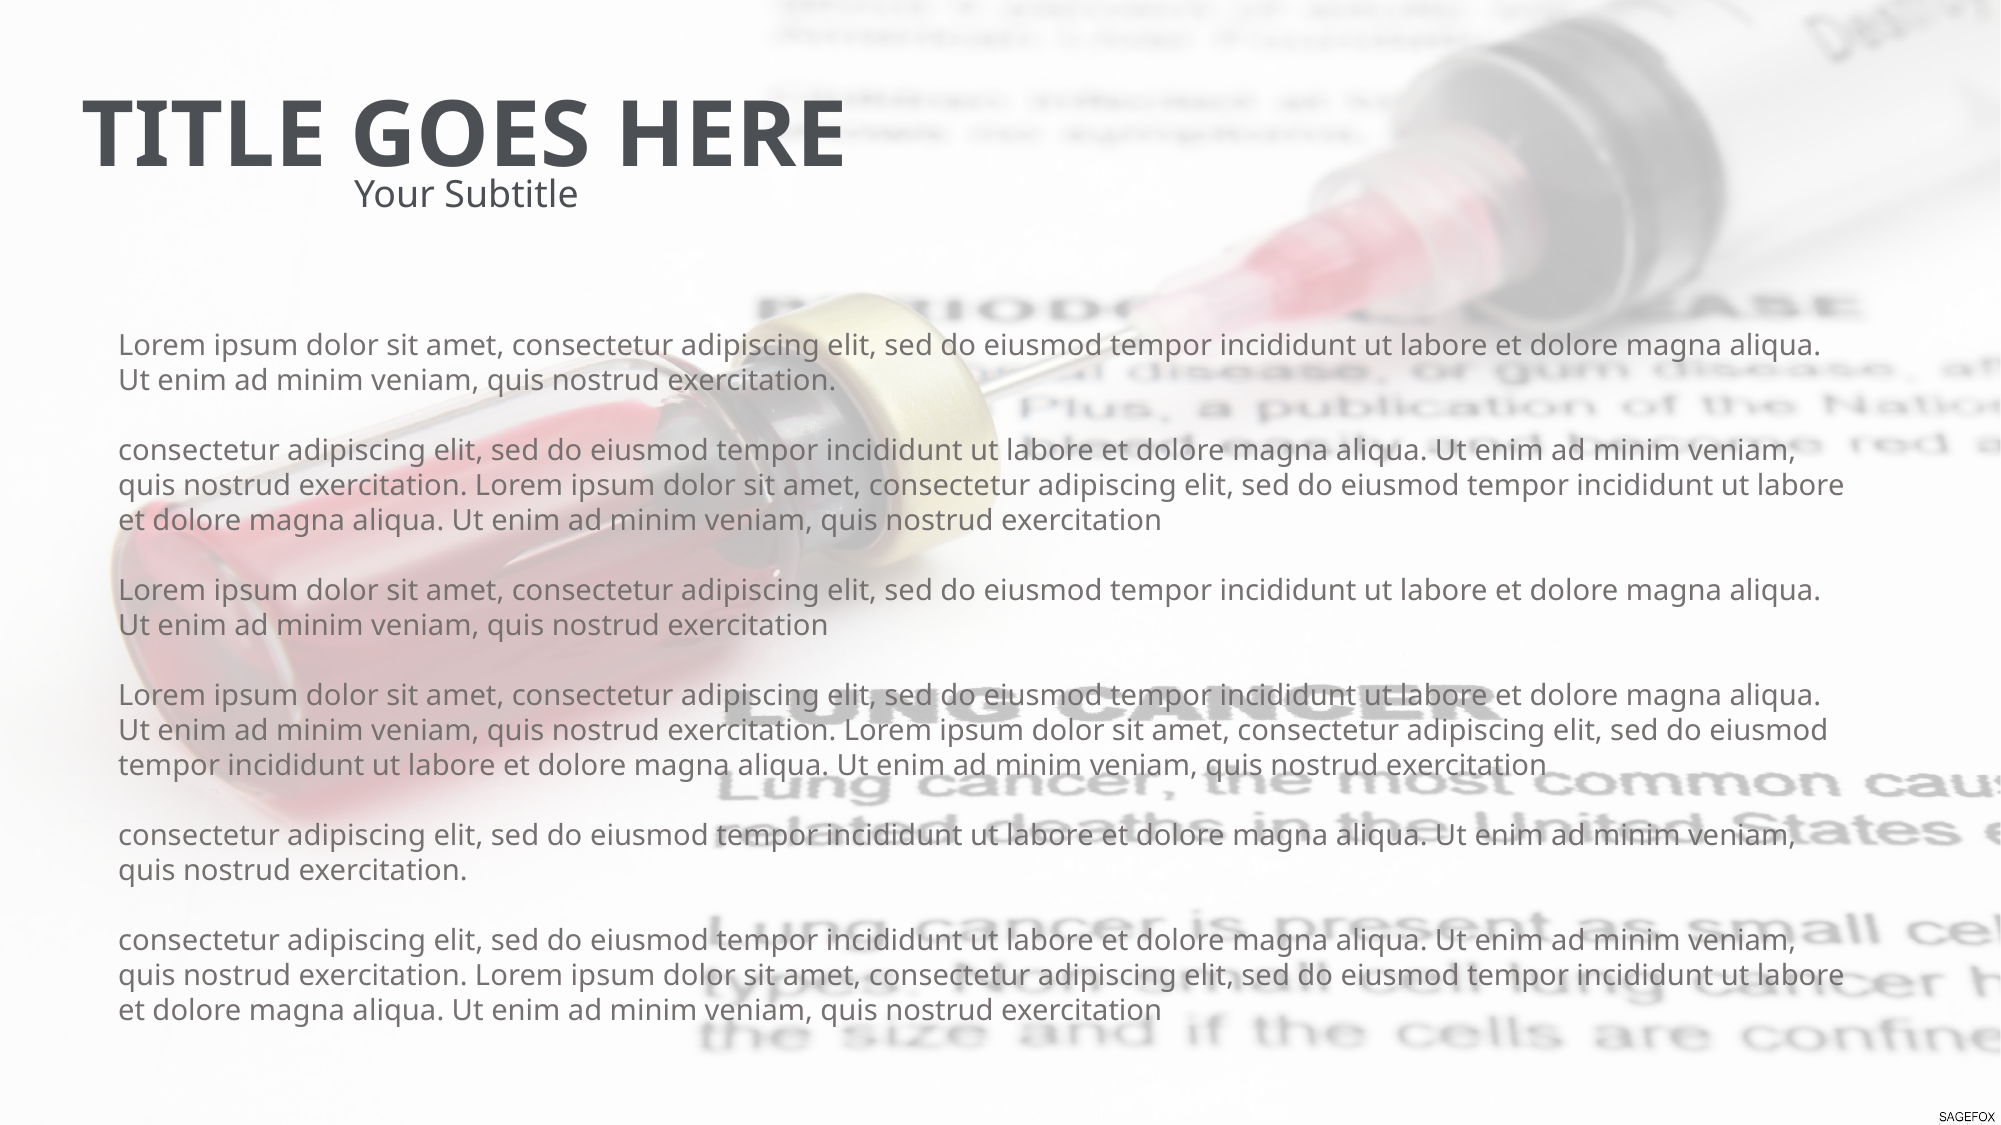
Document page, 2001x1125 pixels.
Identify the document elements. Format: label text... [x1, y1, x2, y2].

picture [1936, 1111, 1997, 1125]
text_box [13, 66, 918, 224]
text_box Lorem ipsum dolor sit amet, consectetur adipiscing elit, sed do eiusmod tempor incididunt ut labore et dolore magna aliqua. Ut enim ad minim veniam, quis nostrud exercitation. consectetur adipiscing elit, sed do eiusmod tempor incididunt ut labore et dolore magna aliqua. Ut enim ad minim veniam, quis nostrud exercitation. Lorem ipsum dolor sit amet, consectetur adipiscing elit, sed do eiusmod tempor incididunt ut labore et dolore magna aliqua. Ut enim ad minim veniam, quis nostrud exercitation Lorem ipsum dolor sit amet, consectetur adipiscing elit, sed do eiusmod tempor incididunt ut labore et dolore magna aliqua. Ut enim ad minim veniam, quis nostrud exercitation Lorem ipsum dolor sit amet, consectetur adipiscing elit, sed do eiusmod tempor incididunt ut labore et dolore magna aliqua. Ut enim ad minim veniam, quis nostrud exercitation. Lorem ipsum dolor sit amet, consectetur adipiscing elit, sed do eiusmod tempor incididunt ut labore et dolore magna aliqua. Ut enim ad minim veniam, quis nostrud exercitation consectetur adipiscing elit, sed do eiusmod tempor incididunt ut labore et dolore magna aliqua. Ut enim ad minim veniam, quis nostrud exercitation. consectetur adipiscing elit, sed do eiusmod tempor incididunt ut labore et dolore magna aliqua. Ut enim ad minim veniam, quis nostrud exercitation. Lorem ipsum dolor sit amet, consectetur adipiscing elit, sed do eiusmod tempor incididunt ut labore et dolore magna aliqua. Ut enim ad minim veniam, quis nostrud exercitation [103, 319, 1866, 1069]
